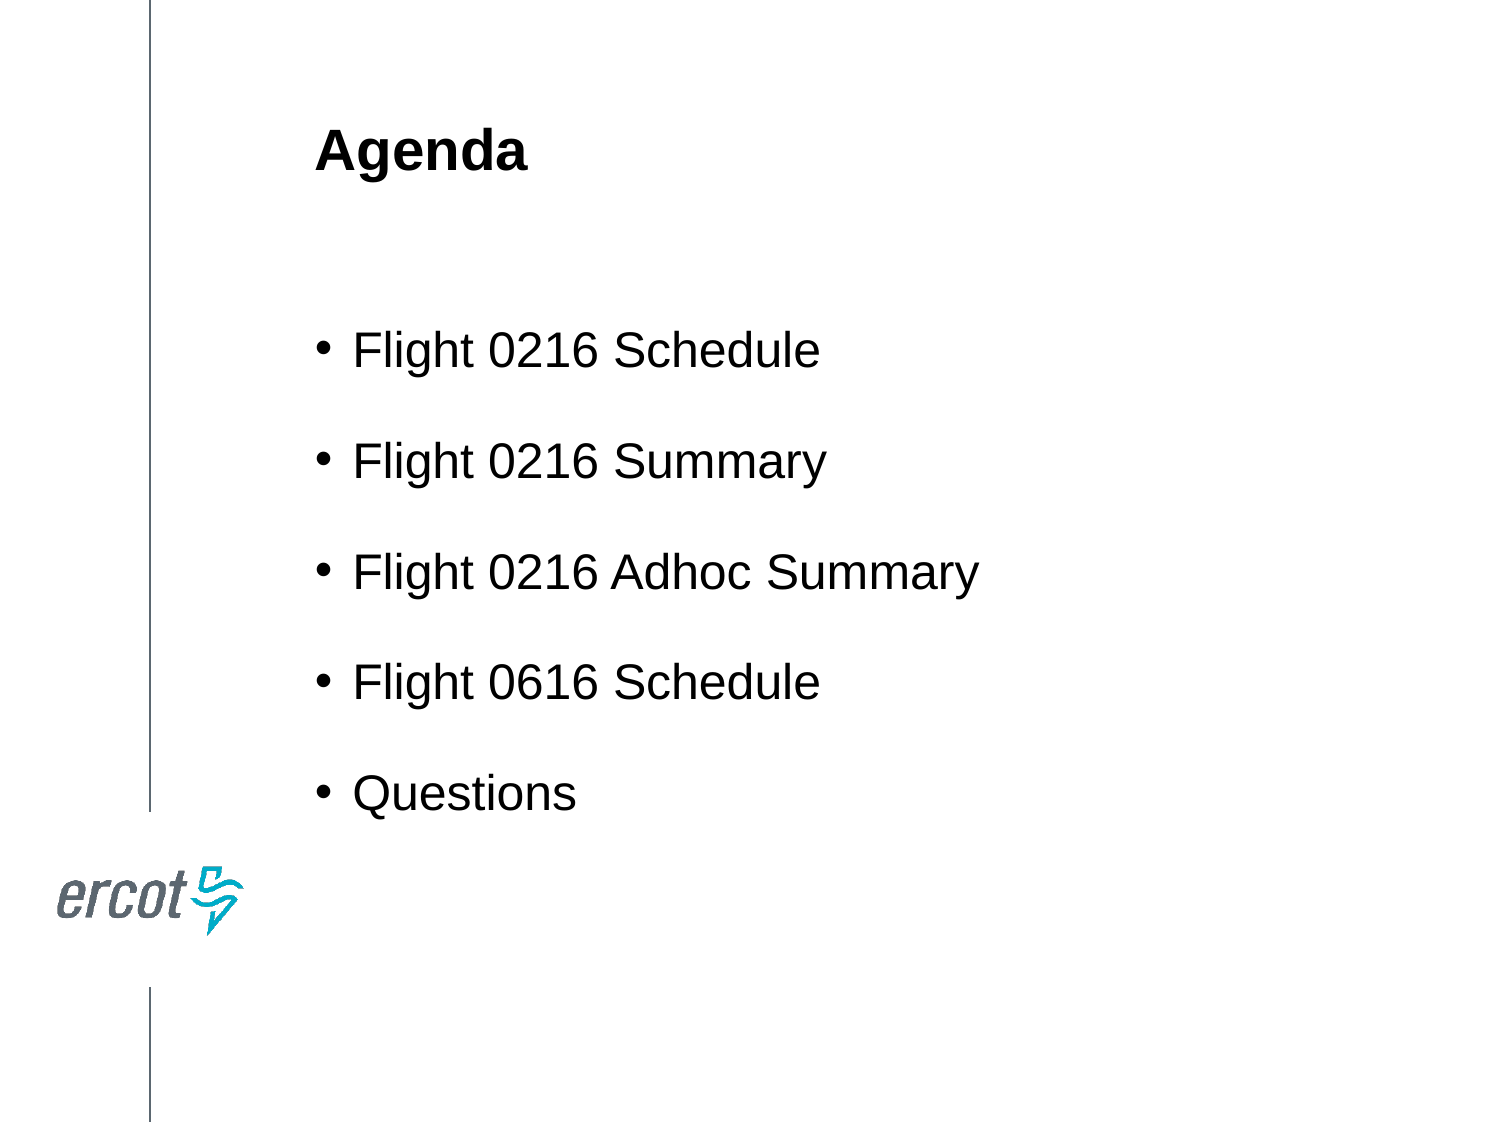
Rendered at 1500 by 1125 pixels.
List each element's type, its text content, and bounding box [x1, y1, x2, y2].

list Agenda Flight 0216 Schedule Flight 0216 Summary Flight 0216 Adhoc Summary Flight 0616 Schedule Questions [300, 112, 1338, 1013]
picture [53, 862, 247, 938]
